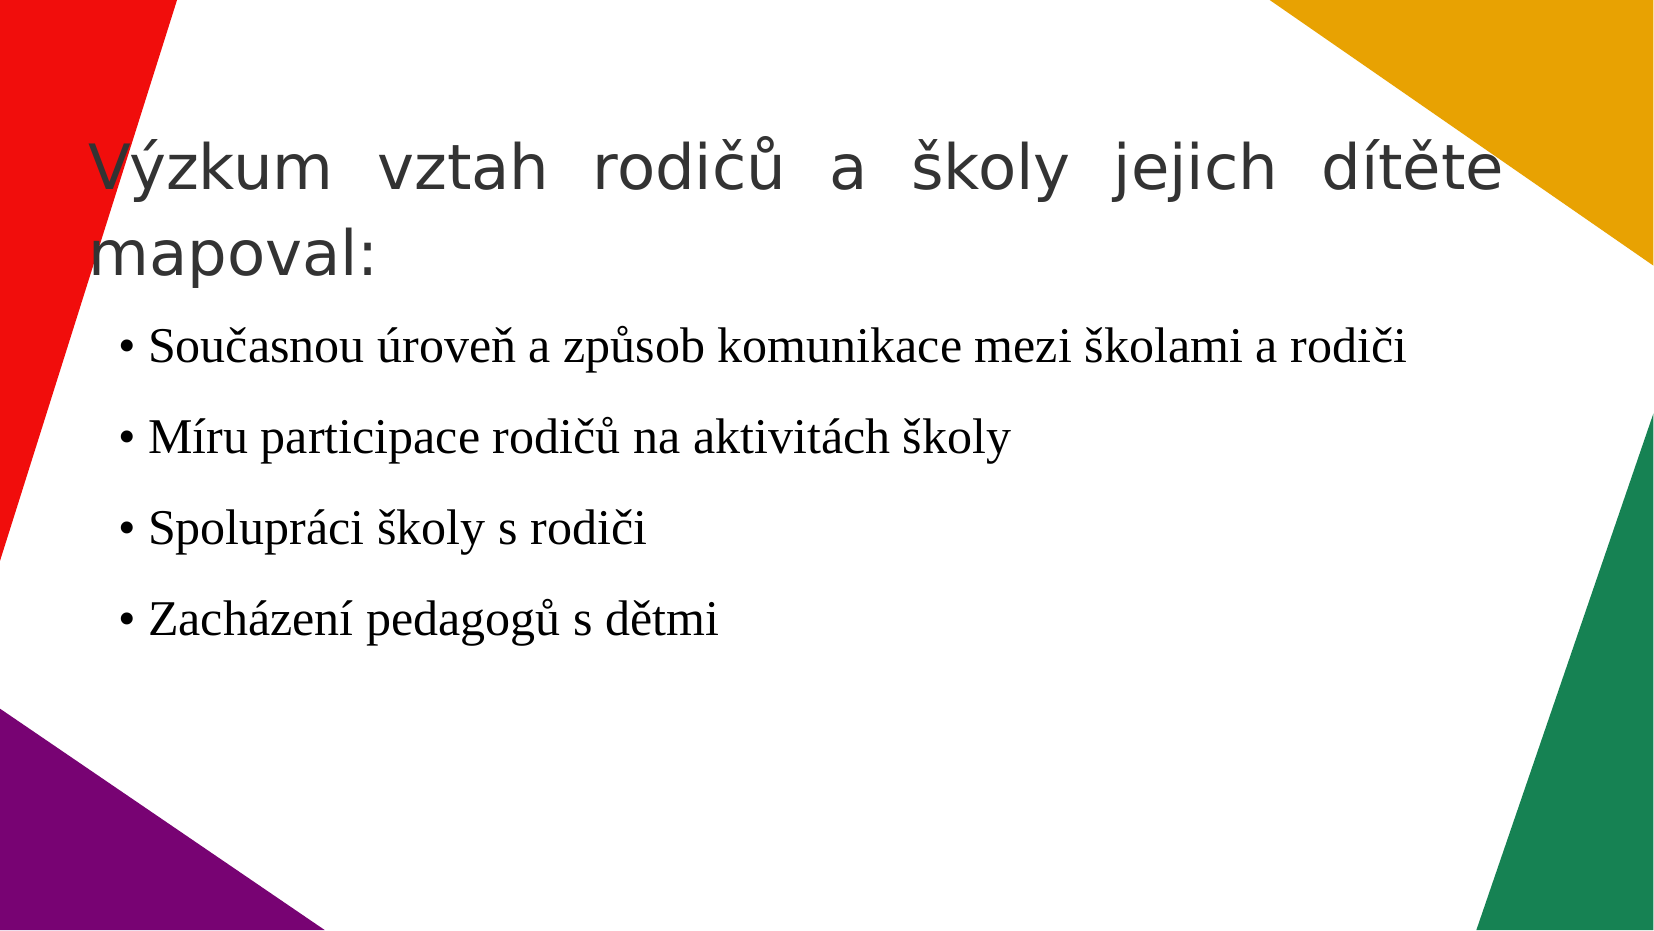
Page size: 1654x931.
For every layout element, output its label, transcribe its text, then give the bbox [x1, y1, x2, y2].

text_box • Současnou úroveň a způsob komunikace mezi školami a rodiči • Míru participace rodičů na aktivitách školy • Spolupráci školy s rodiči • Zacházení pedagogů s dětmi [118, 236, 1536, 738]
text_box Výzkum vztah rodičů a školy jejich dítěte mapoval: [88, 118, 1506, 286]
